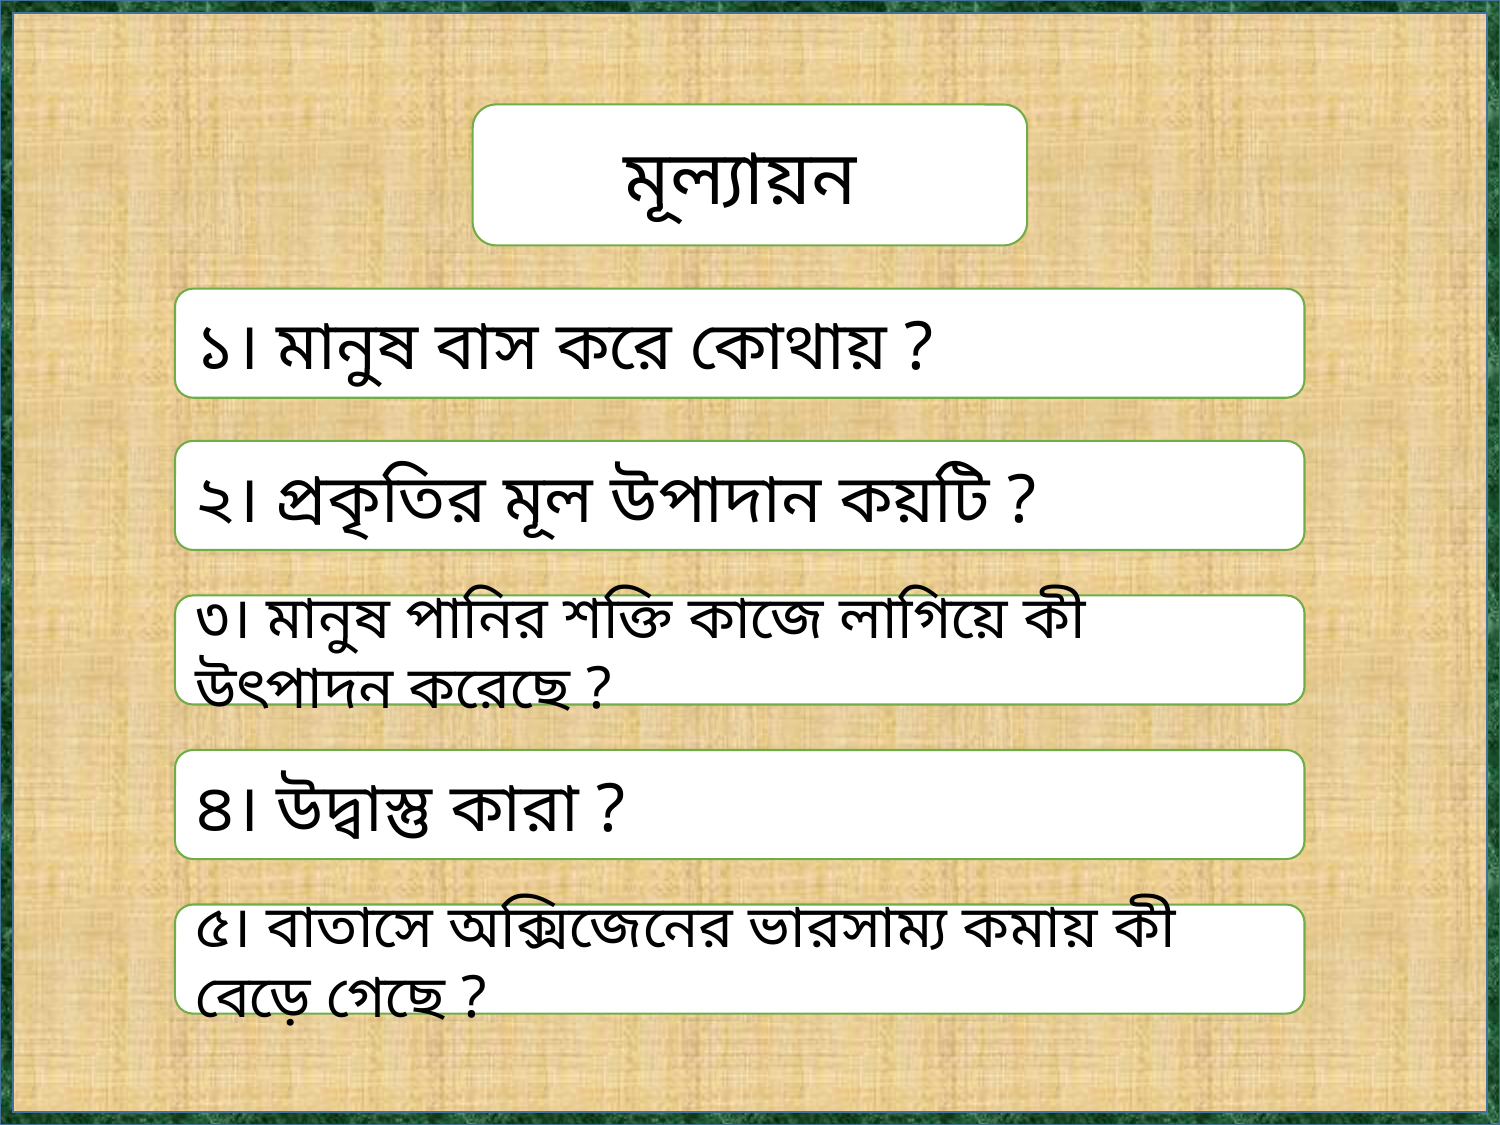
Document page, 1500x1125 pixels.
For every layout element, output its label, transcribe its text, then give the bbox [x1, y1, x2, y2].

text_box [0, 0, 1500, 1125]
text_box ৫। বাতাসে অক্সিজেনের ভারসাম্য কমায় কী বেড়ে গেছে ? [173, 903, 1306, 1015]
text_box ৪। উদ্বাস্তু কারা ? [173, 748, 1306, 861]
picture [14, 14, 1486, 1111]
text_box ৩। মানুষ পানির শক্তি কাজে লাগিয়ে কী উৎপাদন করেছে ? [173, 594, 1306, 706]
text_box ১। মানুষ বাস করে কোথায় ? [173, 287, 1306, 399]
text_box ২। প্রকৃতির মূল উপাদান কয়টি ? [173, 439, 1306, 552]
text_box মূল্যায়ন [471, 103, 1029, 247]
